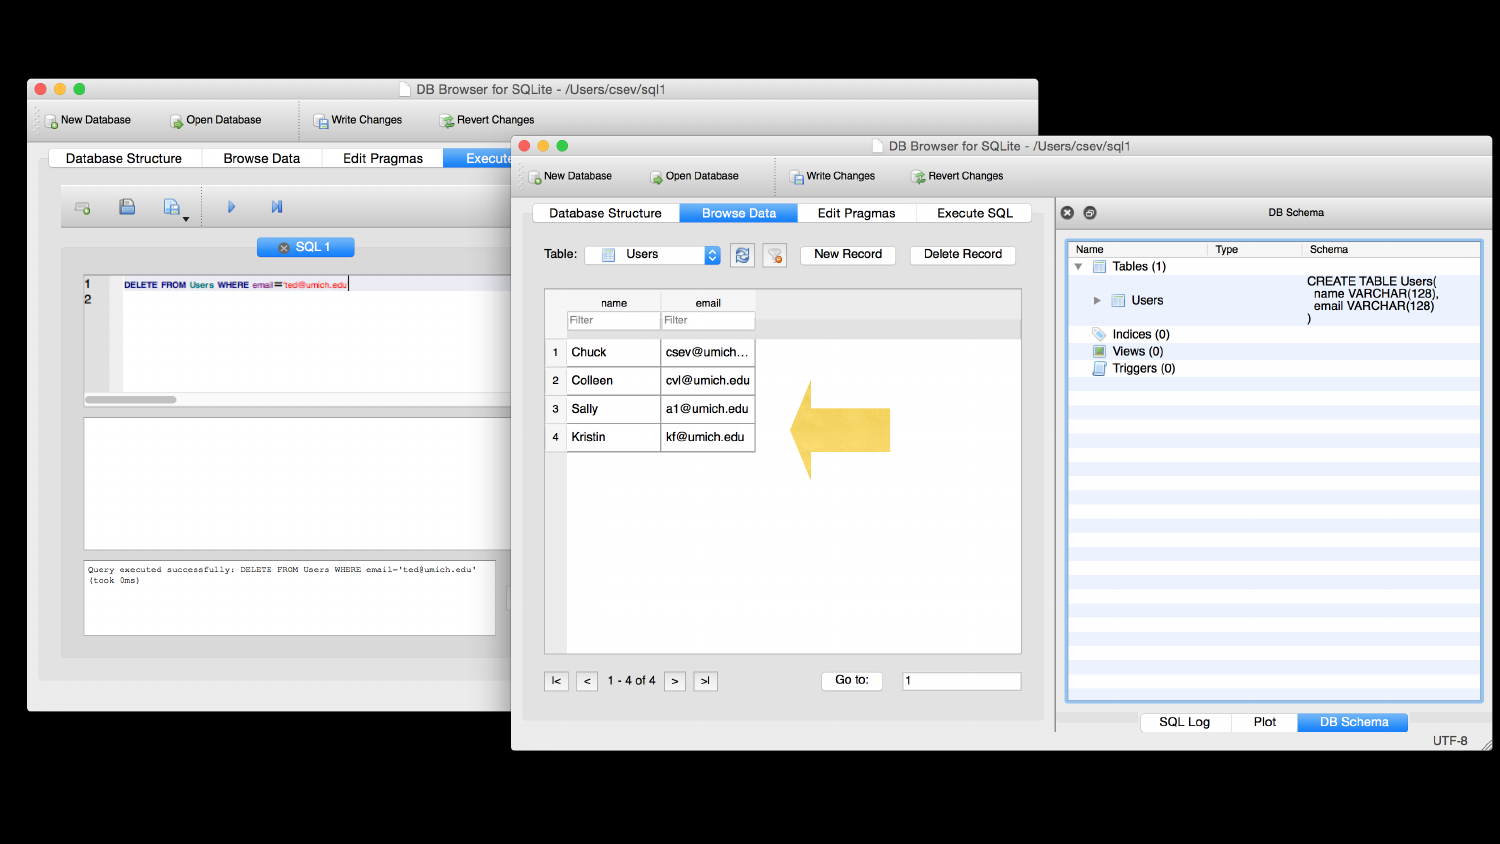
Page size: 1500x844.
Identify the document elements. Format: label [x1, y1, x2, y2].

text_box [458, 104, 1500, 827]
picture [0, 47, 1093, 789]
